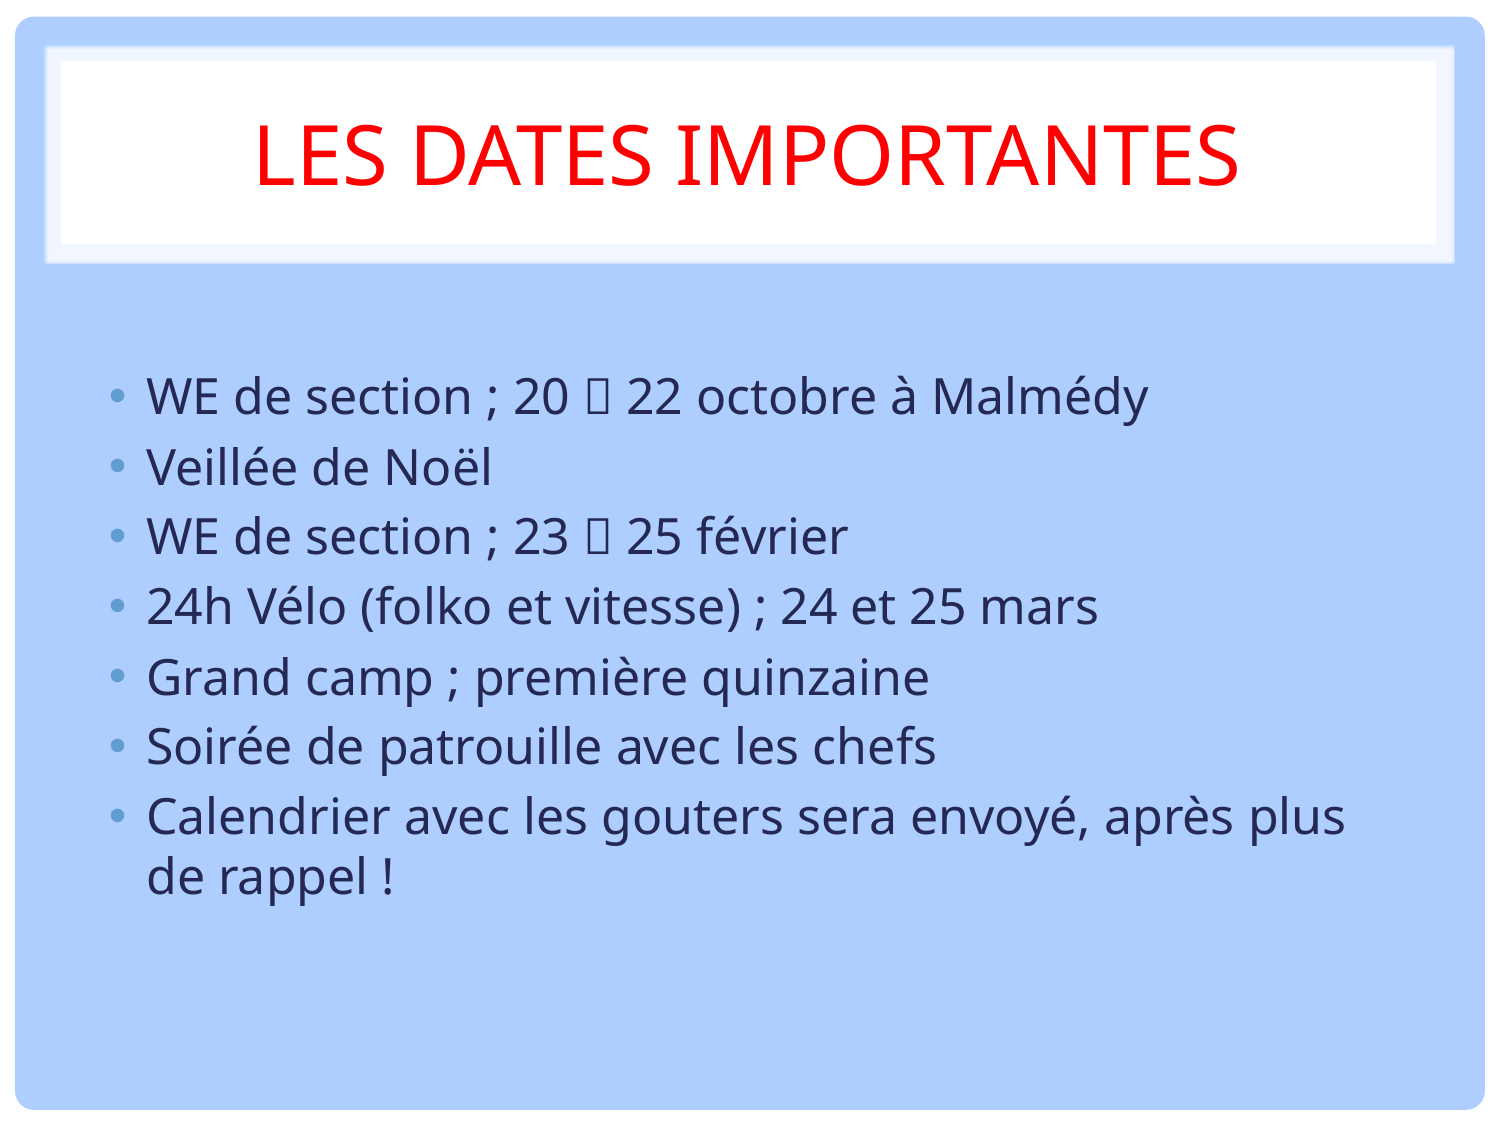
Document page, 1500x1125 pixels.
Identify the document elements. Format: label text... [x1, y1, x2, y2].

list WE de section ; 20  22 octobre à Malmédy Veillée de Noël WE de section ; 23  25 février 24h Vélo (folko et vitesse) ; 24 et 25 mars Grand camp ; première quinzaine Soirée de patrouille avec les chefs Calendrier avec les gouters sera envoyé, après plus de rappel ! [75, 287, 1425, 1005]
title Les dates importantes [69, 66, 1425, 238]
